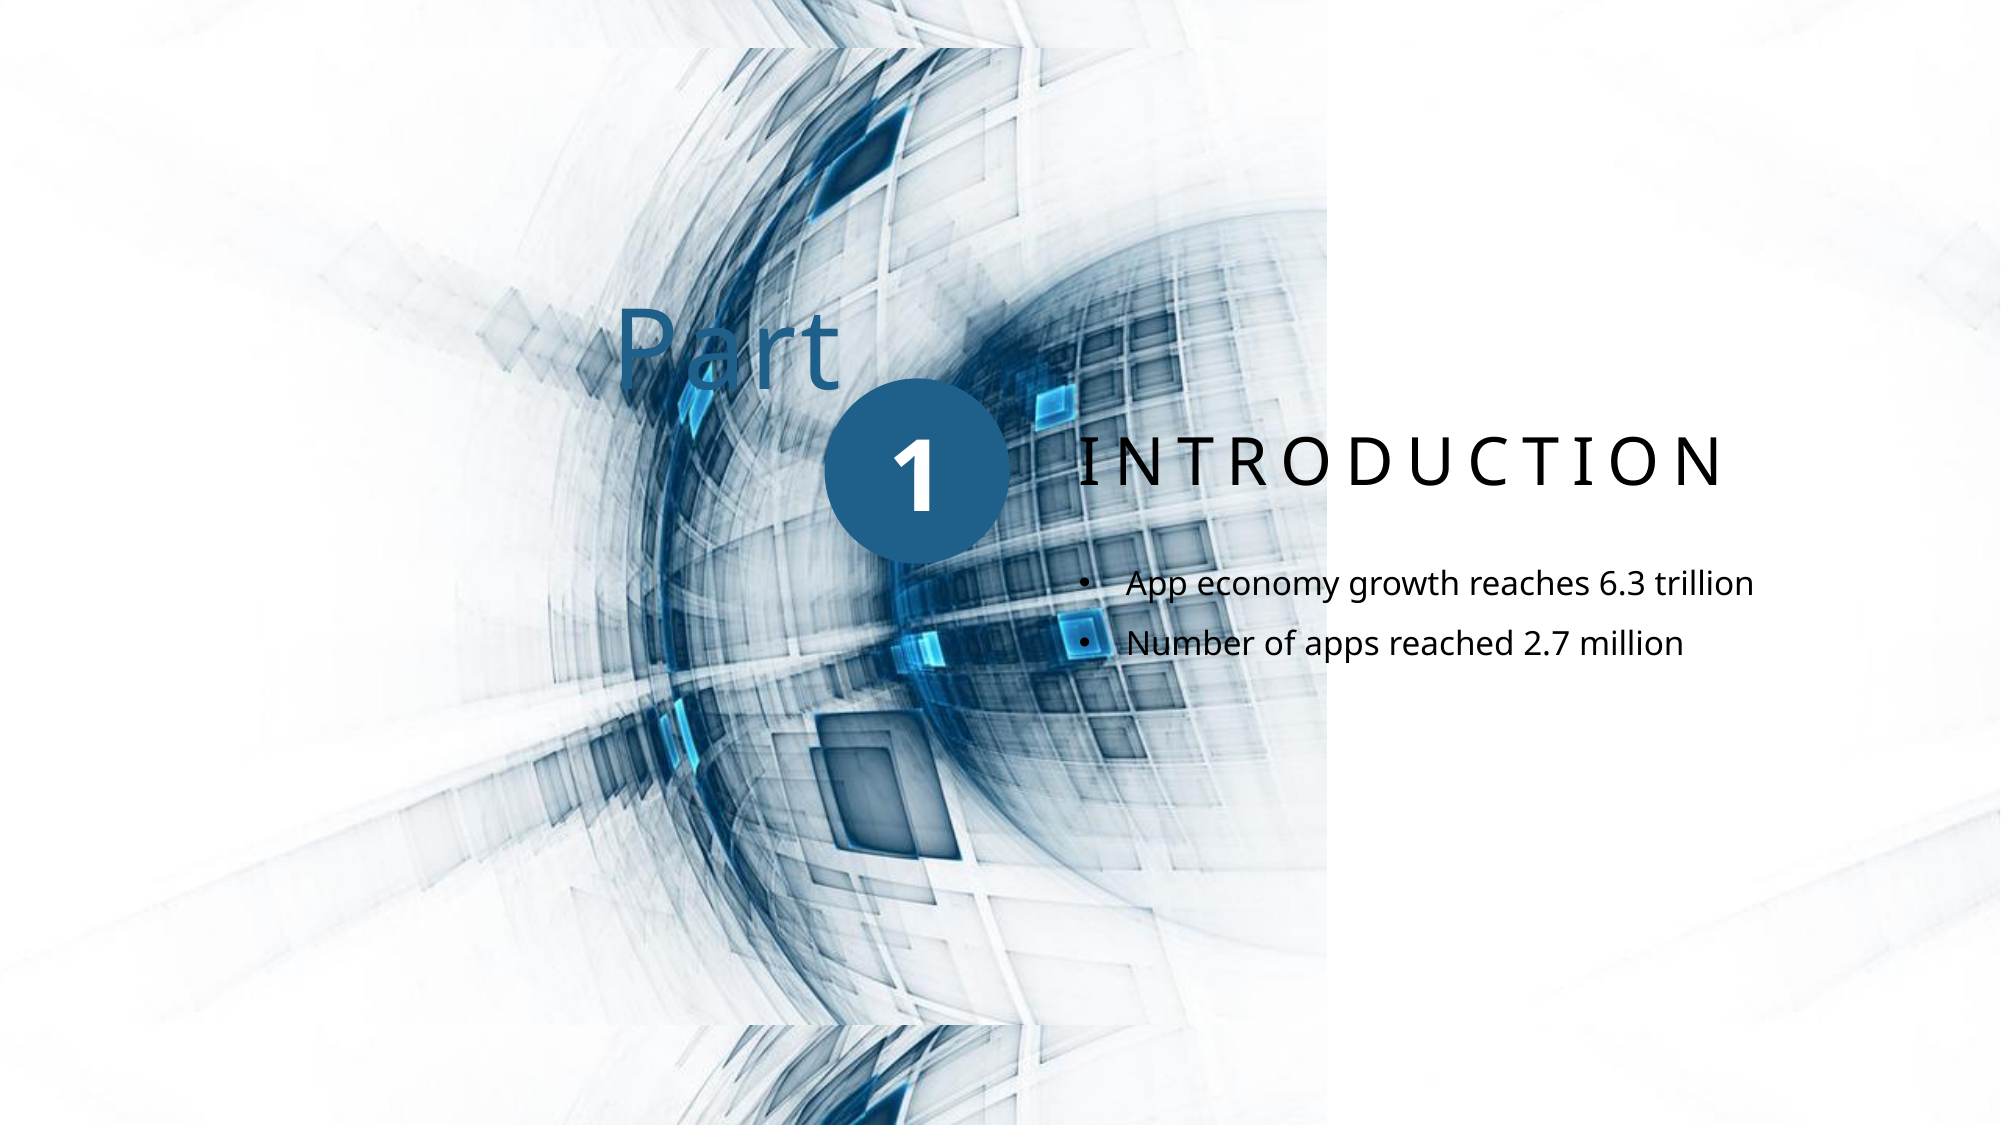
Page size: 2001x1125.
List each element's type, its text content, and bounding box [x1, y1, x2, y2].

text_box App economy growth reaches 6.3 trillion Number of apps reached 2.7 million [1078, 542, 1772, 795]
text_box 1 [823, 377, 1011, 565]
text_box Part [601, 240, 852, 409]
text_box INTRODUCTION [1078, 340, 1755, 542]
picture [0, 0, 2001, 1125]
